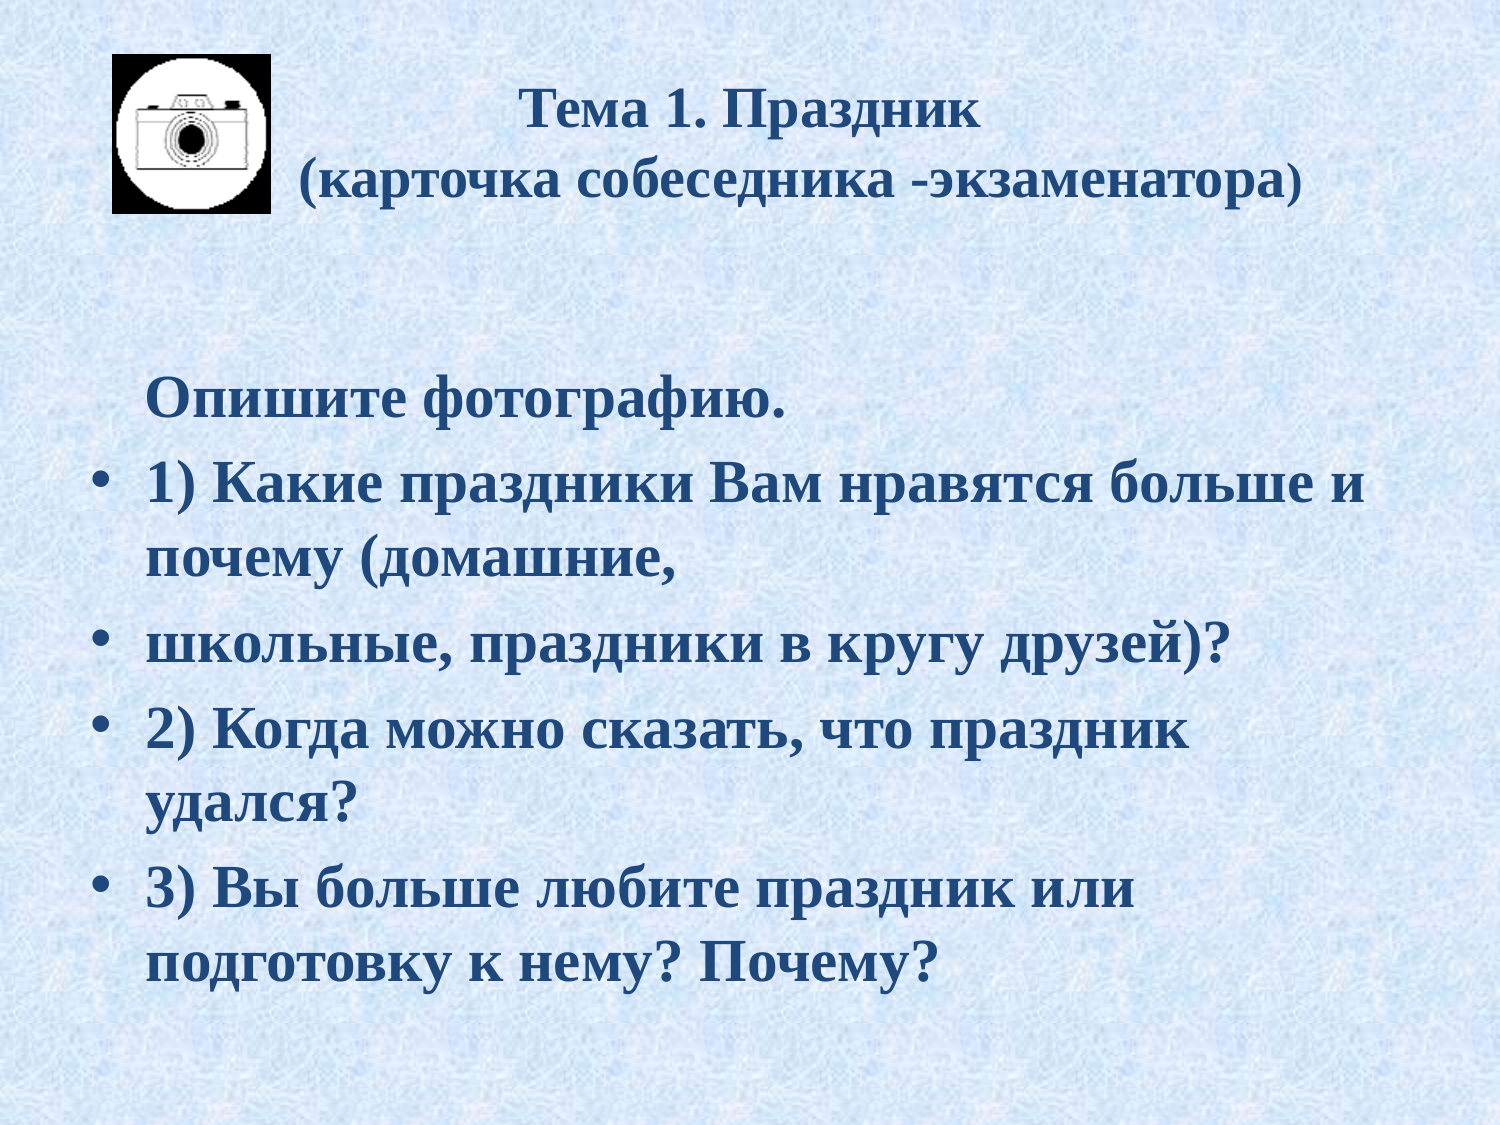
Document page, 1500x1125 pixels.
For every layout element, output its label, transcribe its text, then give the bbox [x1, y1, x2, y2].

picture [0, 0, 1500, 1125]
title Тема 1. Праздник (карточка собеседника -экзаменатора) [74, 44, 1426, 233]
list Опишите фотографию. 1) Какие праздники Вам нравятся больше и почему (домашние, школьные, праздники в кругу друзей)? 2) Когда можно сказать, что праздник удался? 3) Вы больше любите праздник или подготовку к нему? Почему? [74, 262, 1426, 1006]
